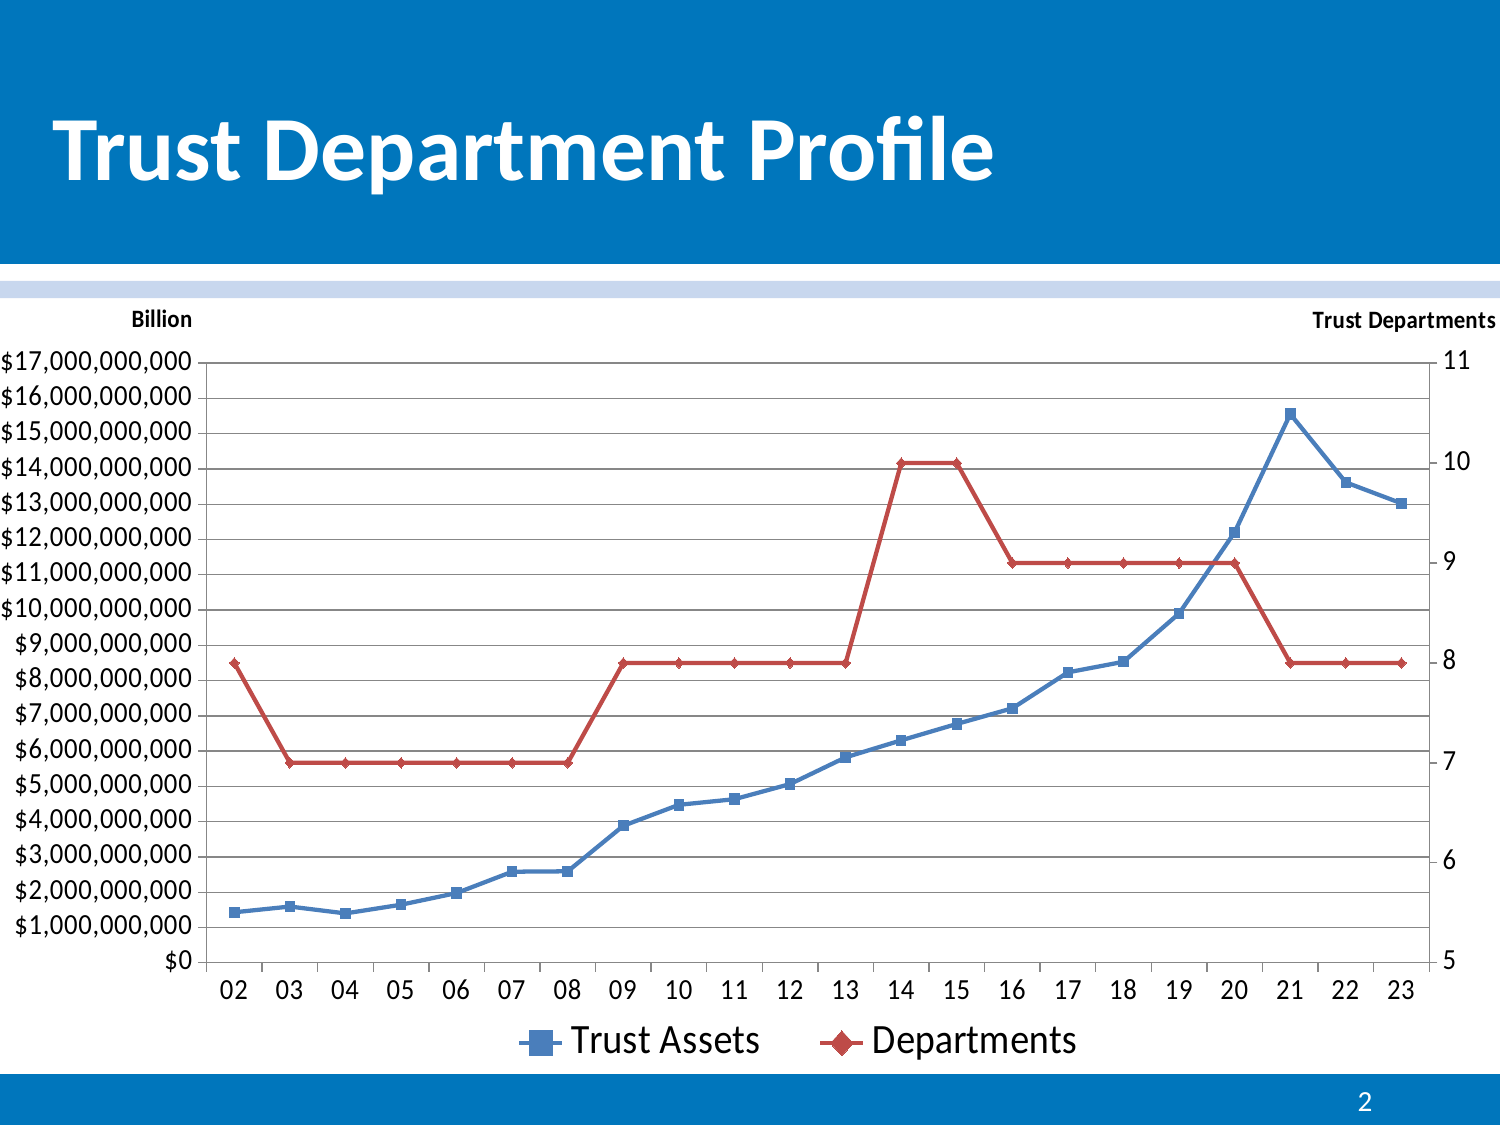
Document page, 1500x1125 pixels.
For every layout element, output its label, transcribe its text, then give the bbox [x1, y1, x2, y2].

slide_number 2 [1074, 1084, 1388, 1125]
title Trust Department Profile [37, 50, 1450, 238]
chart [0, 299, 1500, 1076]
